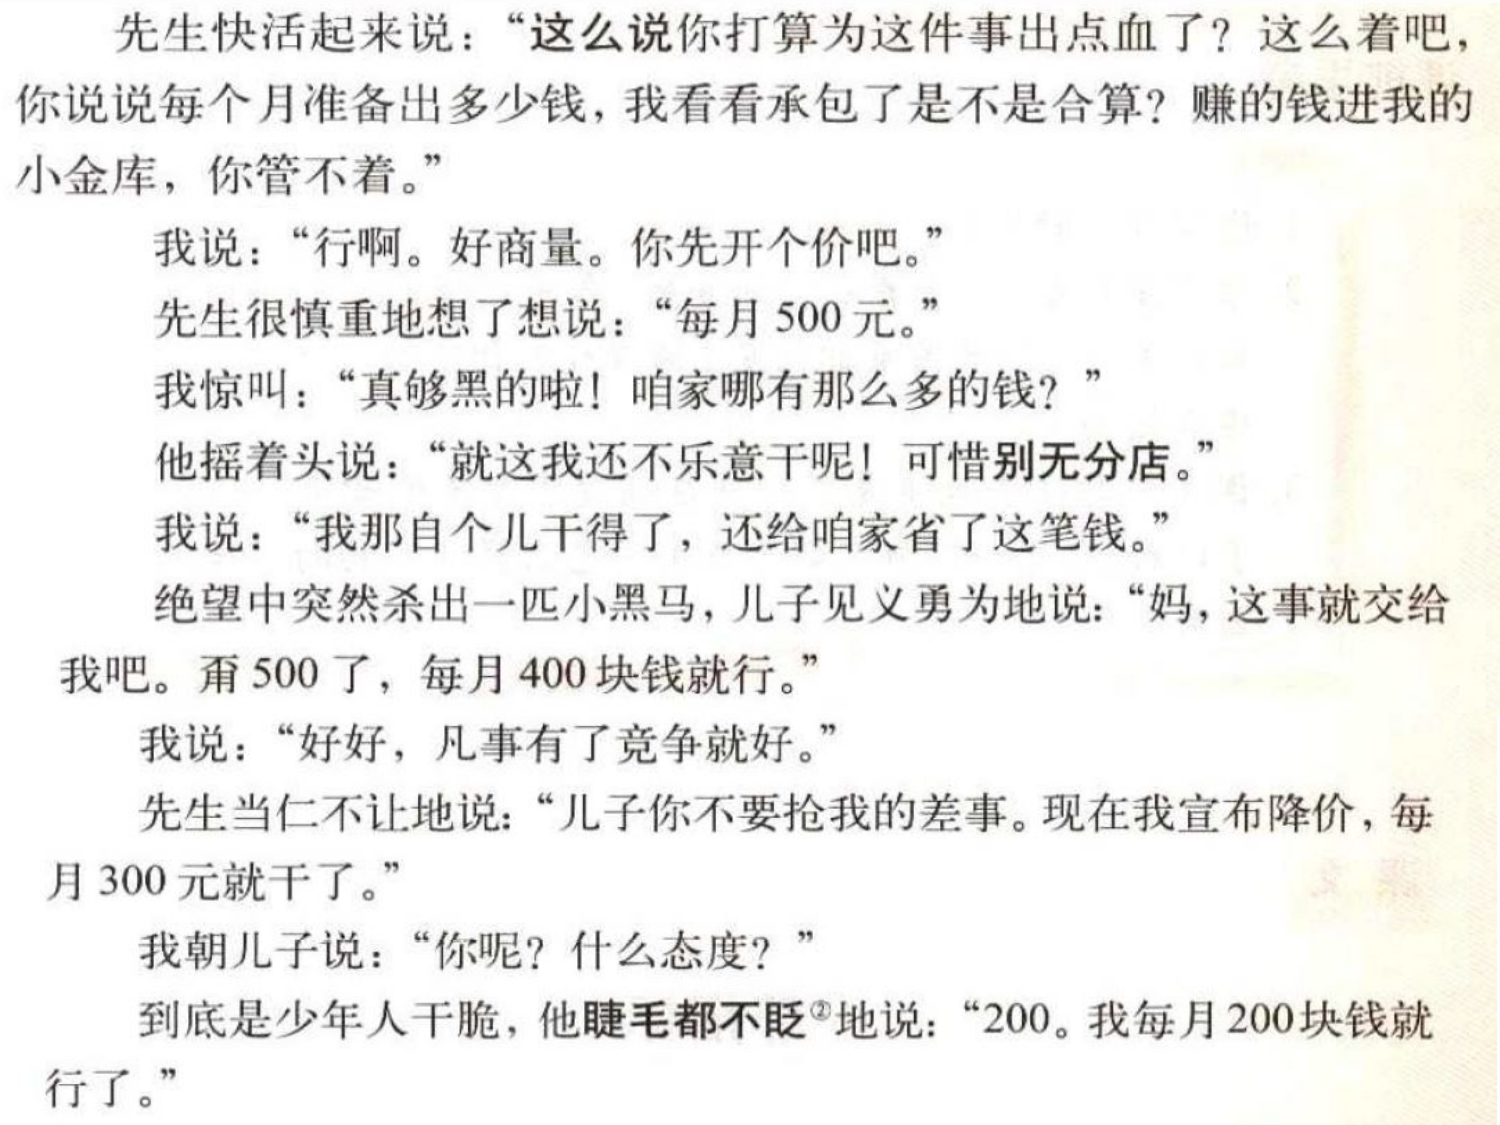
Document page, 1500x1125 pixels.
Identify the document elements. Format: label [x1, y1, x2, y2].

picture [0, 207, 1500, 1125]
list [0, 2, 1500, 207]
